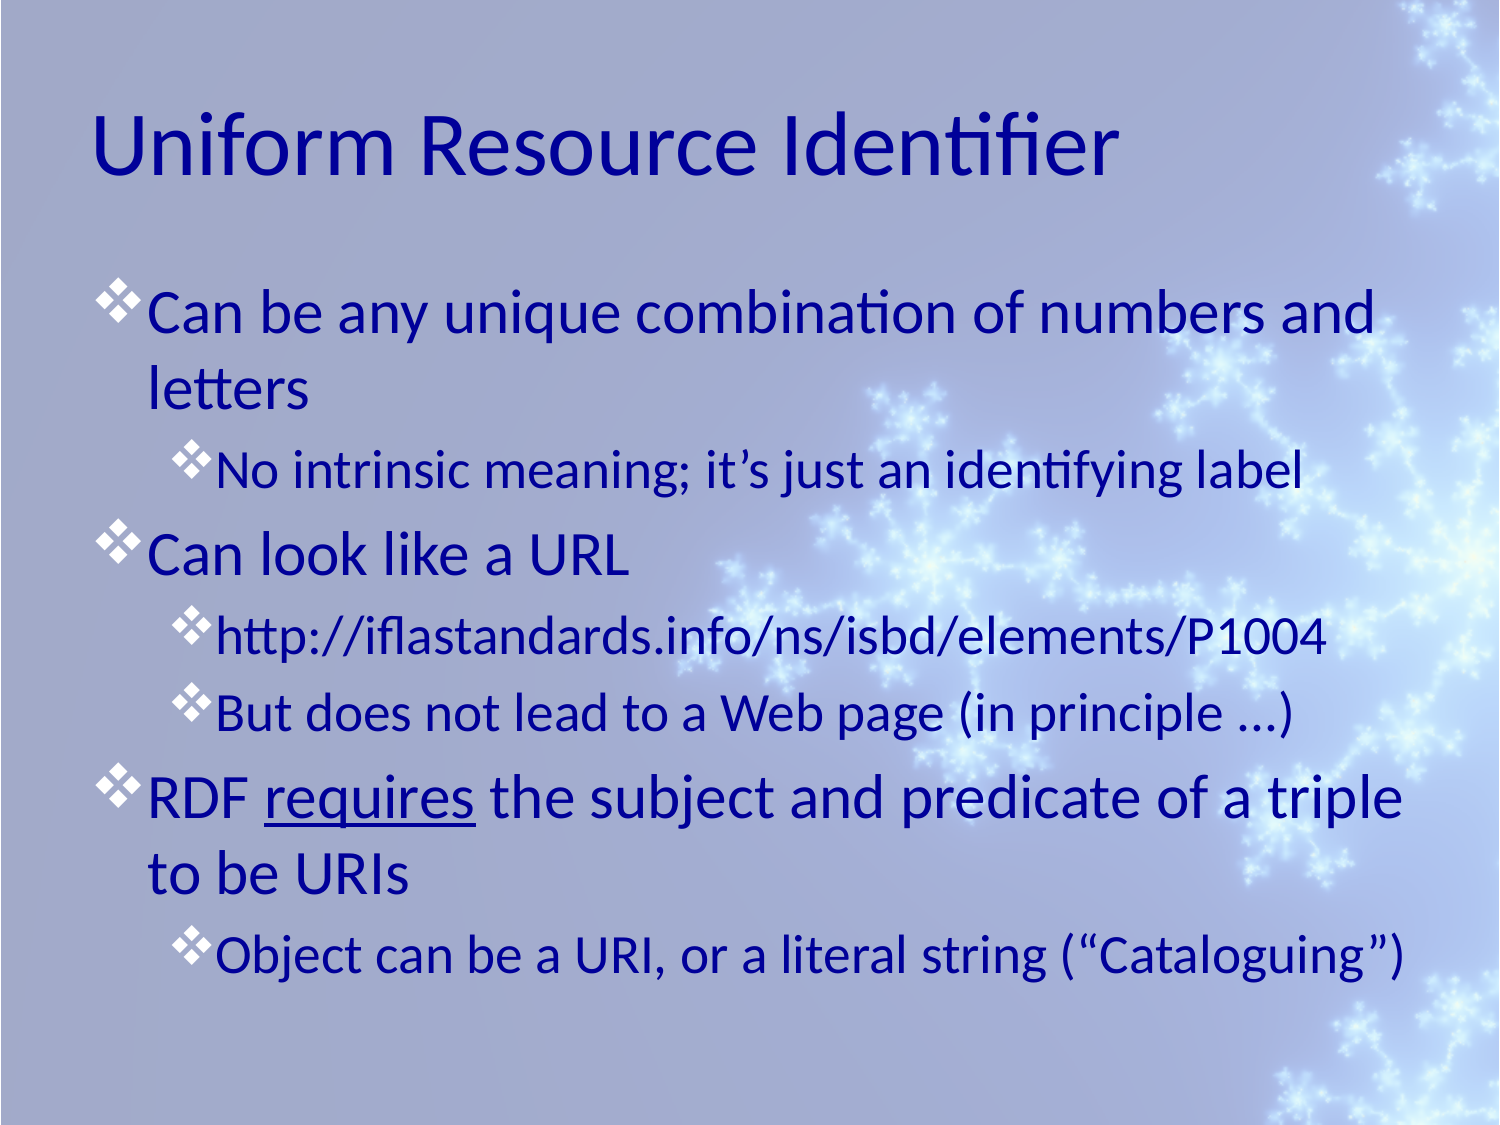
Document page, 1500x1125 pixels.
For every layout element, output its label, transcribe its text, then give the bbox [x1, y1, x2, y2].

list Can be any unique combination of numbers and letters No intrinsic meaning; it’s just an identifying label Can look like a URL http://iflastandards.info/ns/isbd/elements/P1004 But does not lead to a Web page (in principle ...) RDF requires the subject and predicate of a triple to be URIs Object can be a URI, or a literal string (“Cataloguing”) [75, 262, 1425, 1005]
picture [1, 0, 1499, 1125]
title Uniform Resource Identifier [75, 45, 1425, 233]
